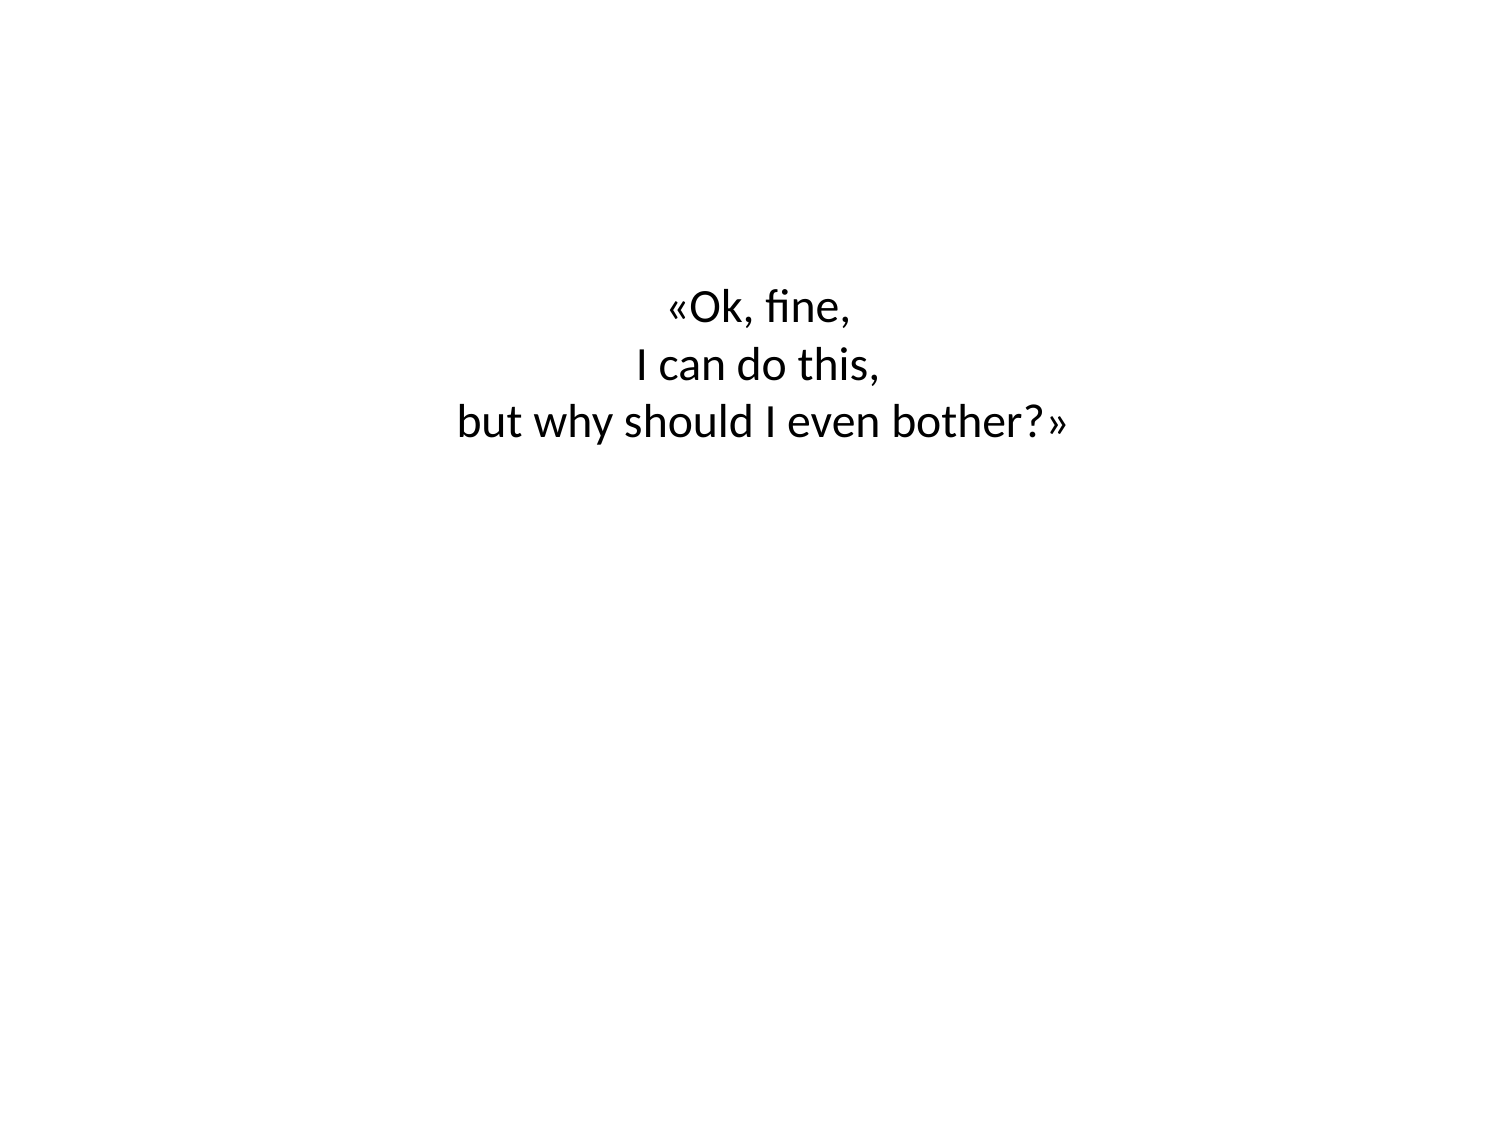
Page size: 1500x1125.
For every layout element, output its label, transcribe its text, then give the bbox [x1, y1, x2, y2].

title «Ok, fine, I can do this, but why should I even bother?» [88, 267, 1439, 455]
